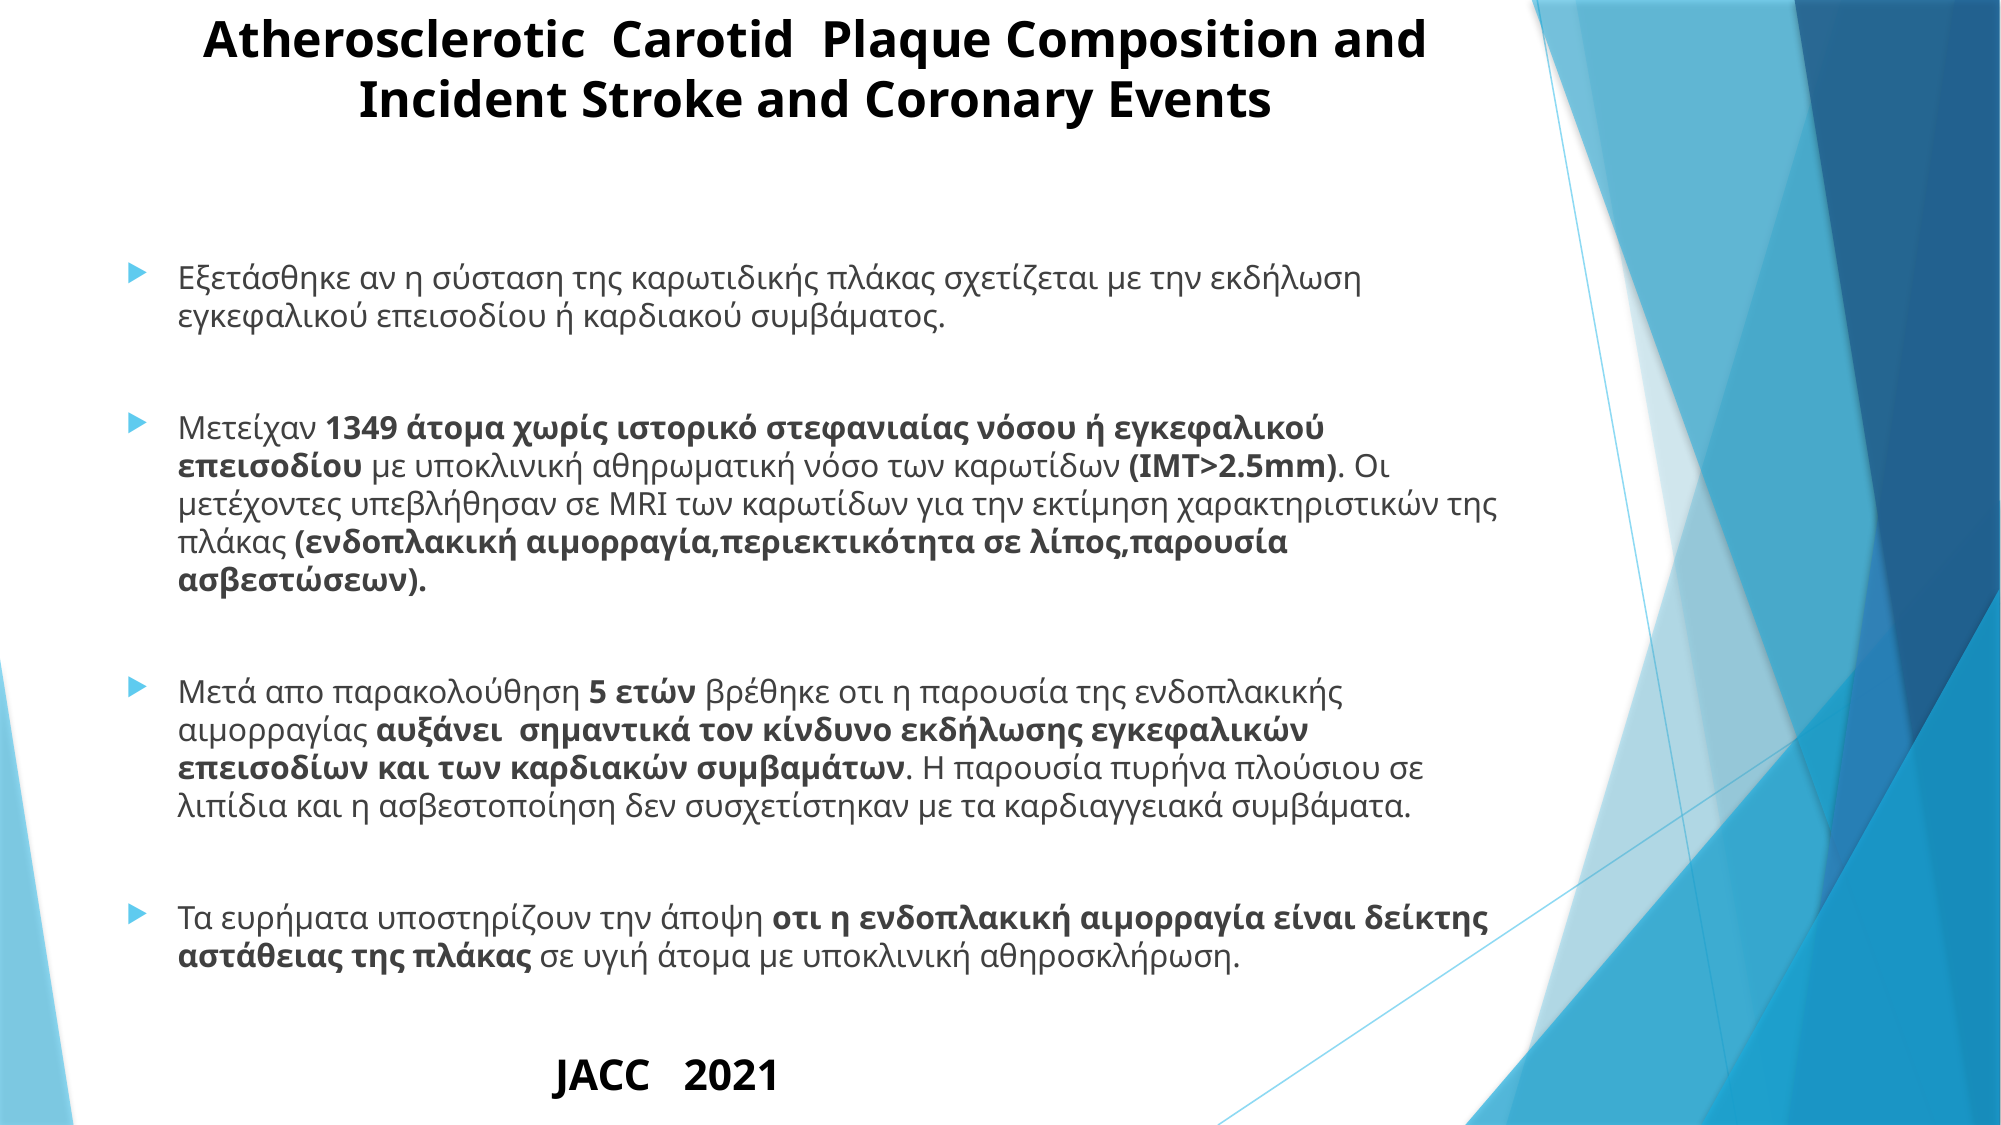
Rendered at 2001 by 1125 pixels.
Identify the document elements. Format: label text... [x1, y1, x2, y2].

title Atherosclerotic Carotid Plaque Composition and Incident Stroke and Coronary Events [111, 0, 1522, 156]
list Εξετάσθηκε αν η σύσταση της καρωτιδικής πλάκας σχετίζεται με την εκδήλωση εγκεφαλικού επεισοδίου ή καρδιακού συμβάματος. Μετείχαν 1349 άτομα χωρίς ιστορικό στεφανιαίας νόσου ή εγκεφαλικού επεισοδίου με υποκλινική αθηρωματική νόσο των καρωτίδων (ΙΜΤ>2.5mm). Οι μετέχοντες υπεβλήθησαν σε MRI των καρωτίδων για την εκτίμηση χαρακτηριστικών της πλάκας (ενδοπλακική αιμορραγία,περιεκτικότητα σε λίπος,παρουσία ασβεστώσεων). Μετά απο παρακολούθηση 5 ετών βρέθηκε οτι η παρουσία της ενδοπλακικής αιμορραγίας αυξάνει σημαντικά τον κίνδυνο εκδήλωσης εγκεφαλικών επεισοδίων και των καρδιακών συμβαμάτων. Η παρουσία πυρήνα πλούσιου σε λιπίδια και η ασβεστοποίηση δεν συσχετίστηκαν με τα καρδιαγγειακά συμβάματα. Τα ευρήματα υποστηρίζουν την άποψη οτι η ενδοπλακική αιμορραγία είναι δείκτης αστάθειας της πλάκας σε υγιή άτομα με υποκλινική αθηροσκλήρωση. JACC 2021 [111, 249, 1522, 1111]
